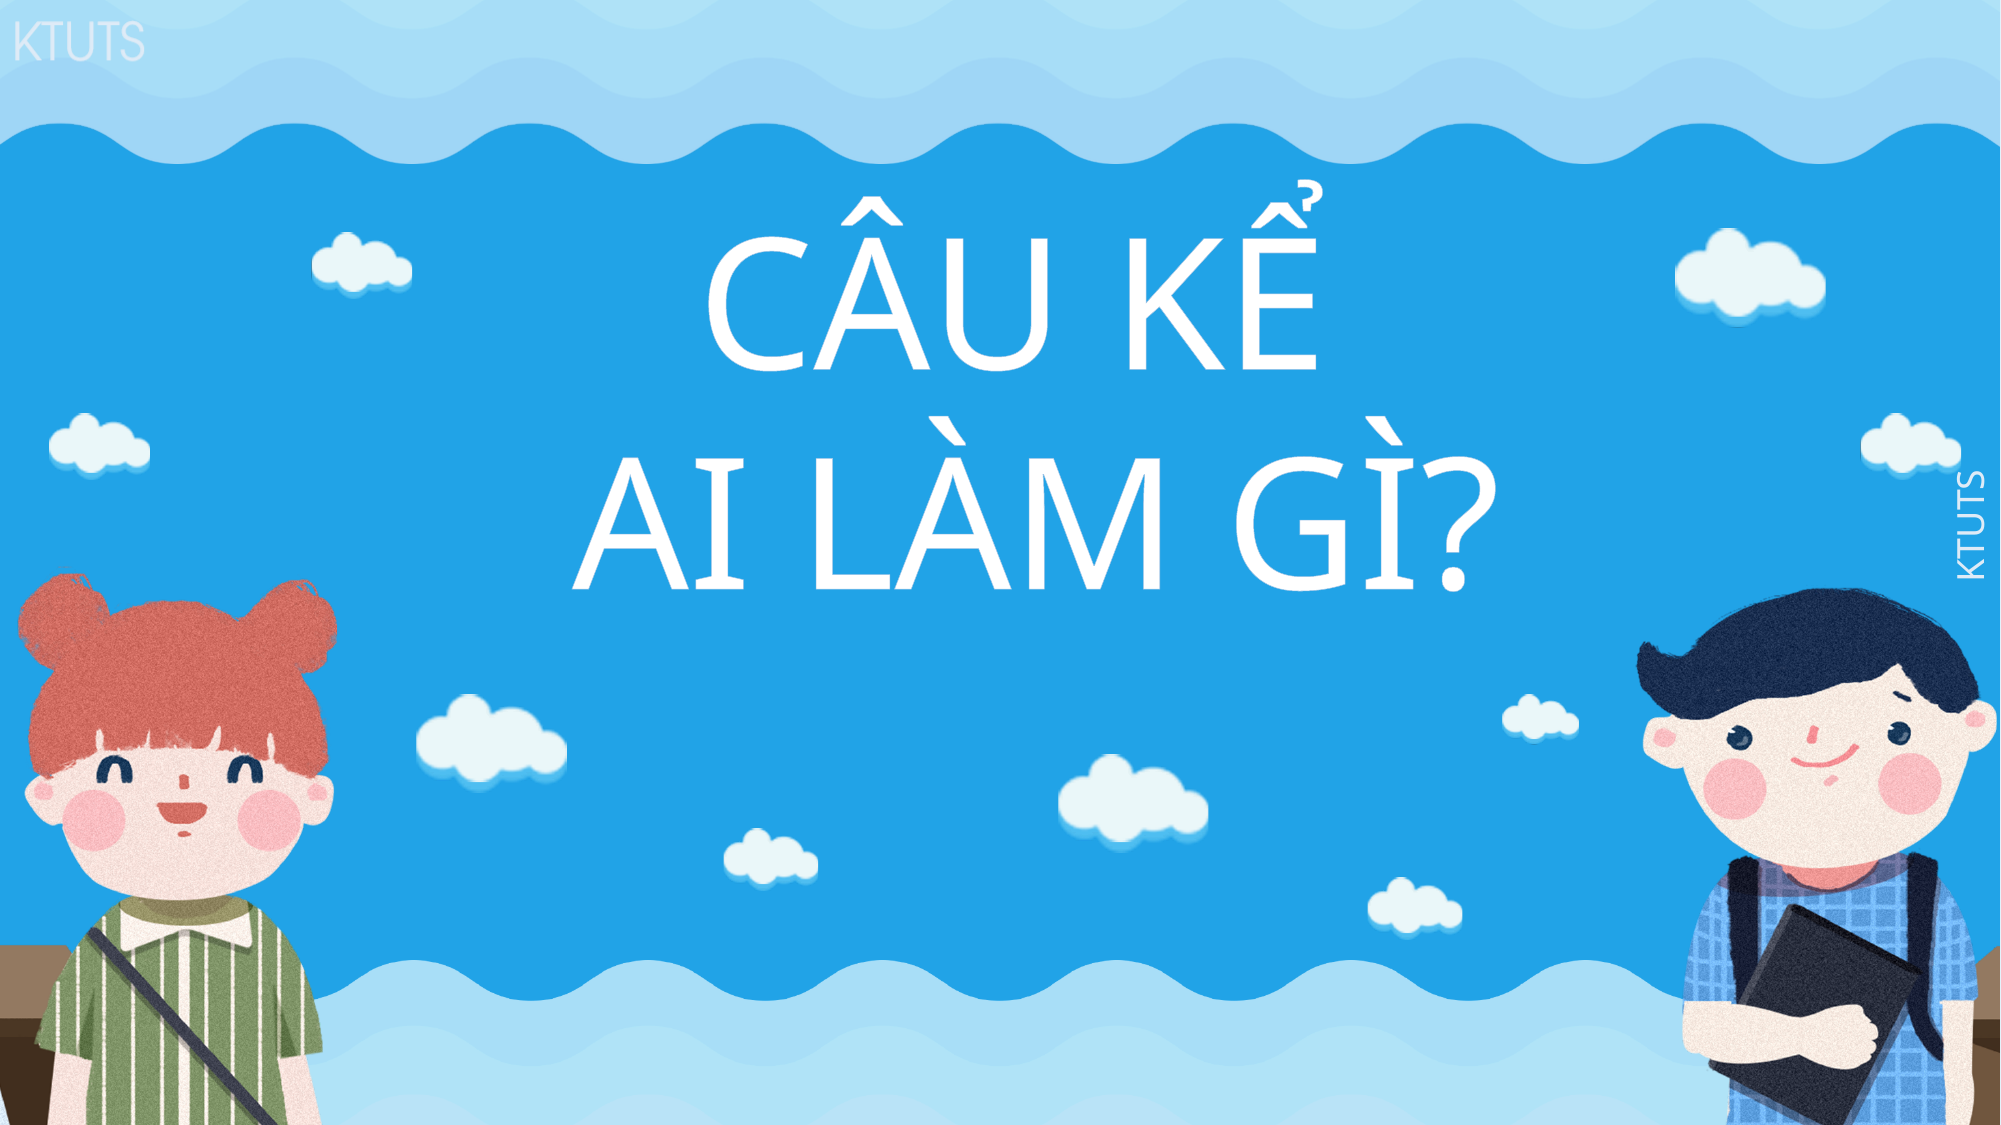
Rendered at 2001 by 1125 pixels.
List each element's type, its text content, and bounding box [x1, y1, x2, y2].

text_box CÂU KỂ AI LÀM GÌ? [557, 178, 1516, 634]
picture [0, 0, 2001, 1125]
